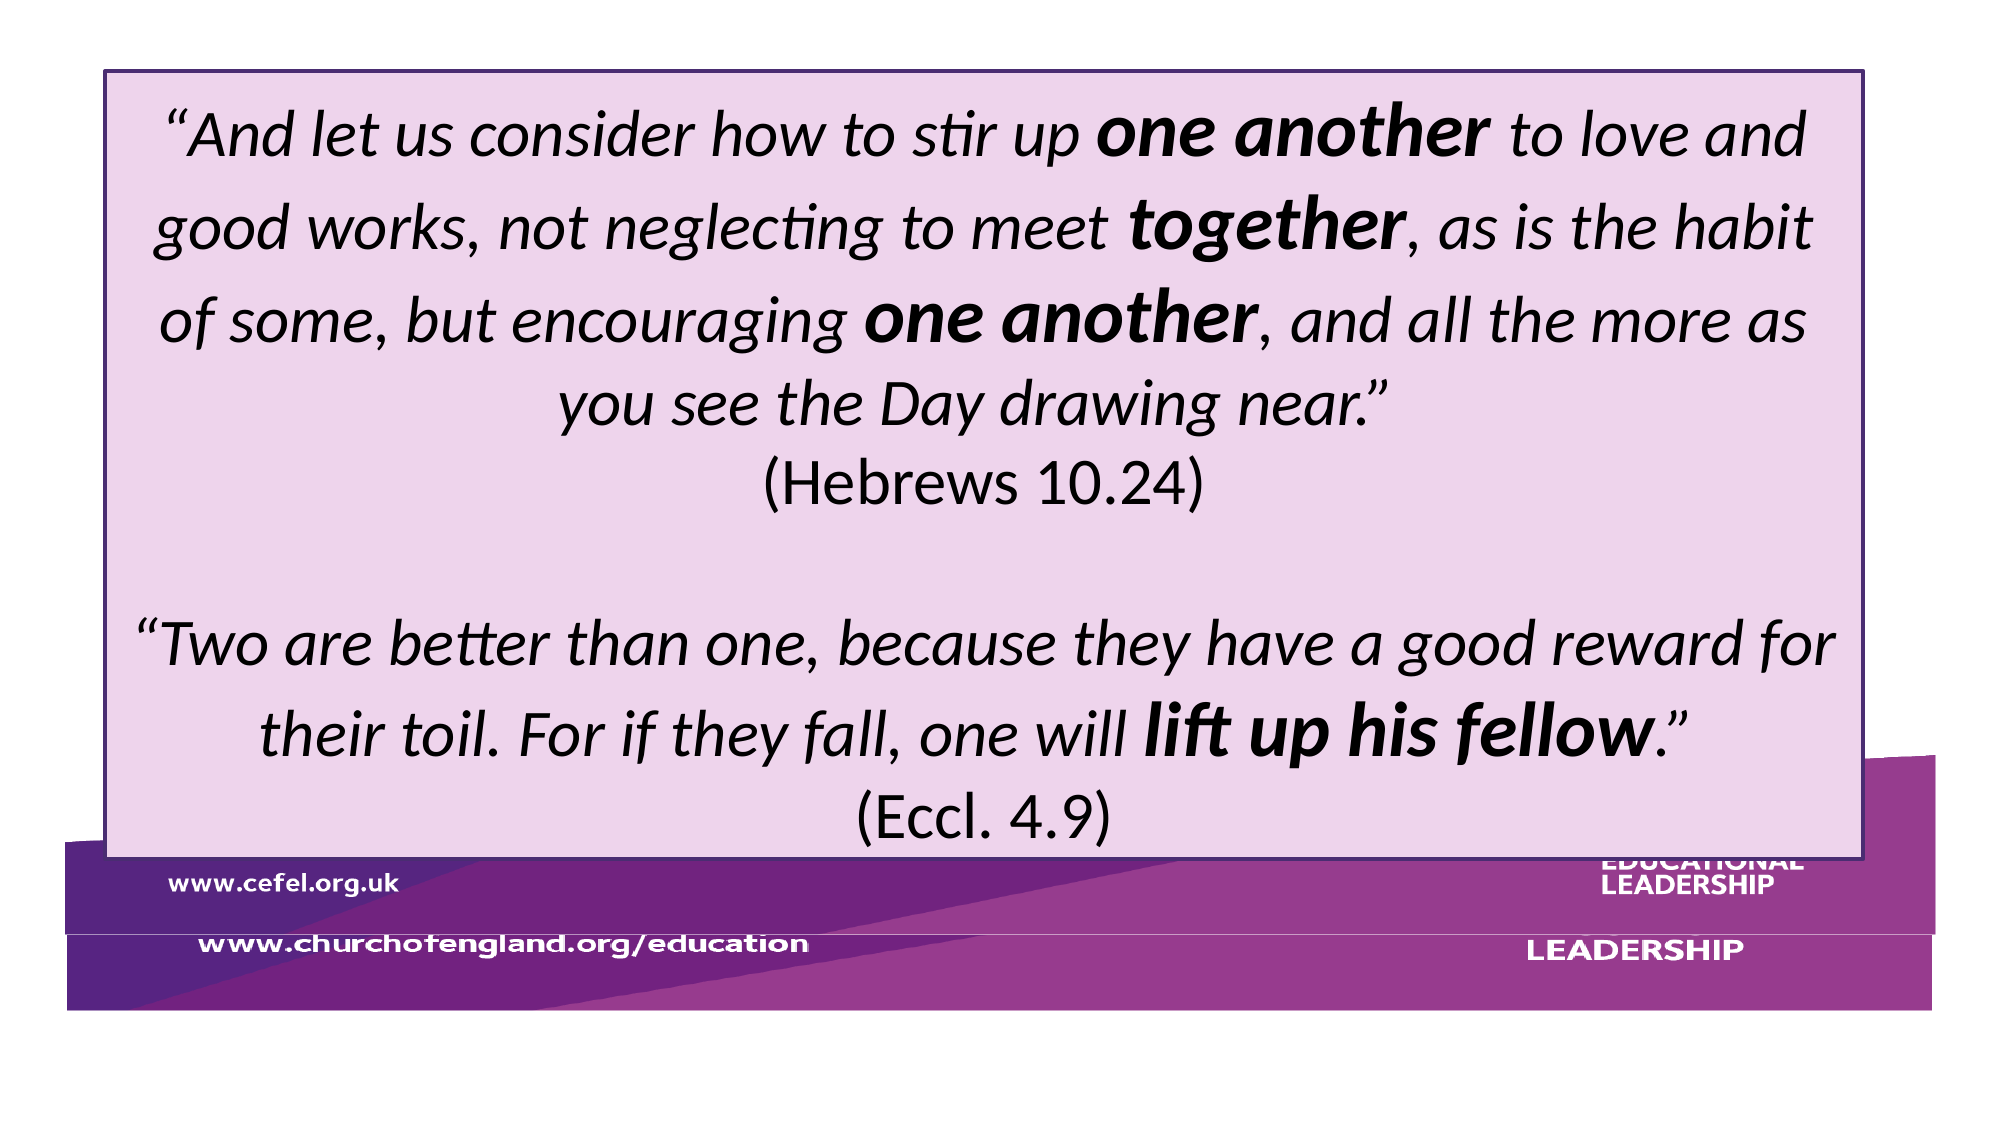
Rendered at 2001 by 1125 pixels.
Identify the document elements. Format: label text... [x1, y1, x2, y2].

text_box [75, 88, 1911, 860]
text_box “And let us consider how to stir up one another to love and good works, not neglecting to meet together, as is the habit of some, but encouraging one another, and all the more as you see the Day drawing near.” (Hebrews 10.24) “Two are better than one, because they have a good reward for their toil. For if they fall, one will lift up his fellow.” (Eccl. 4.9) [105, 70, 1864, 859]
